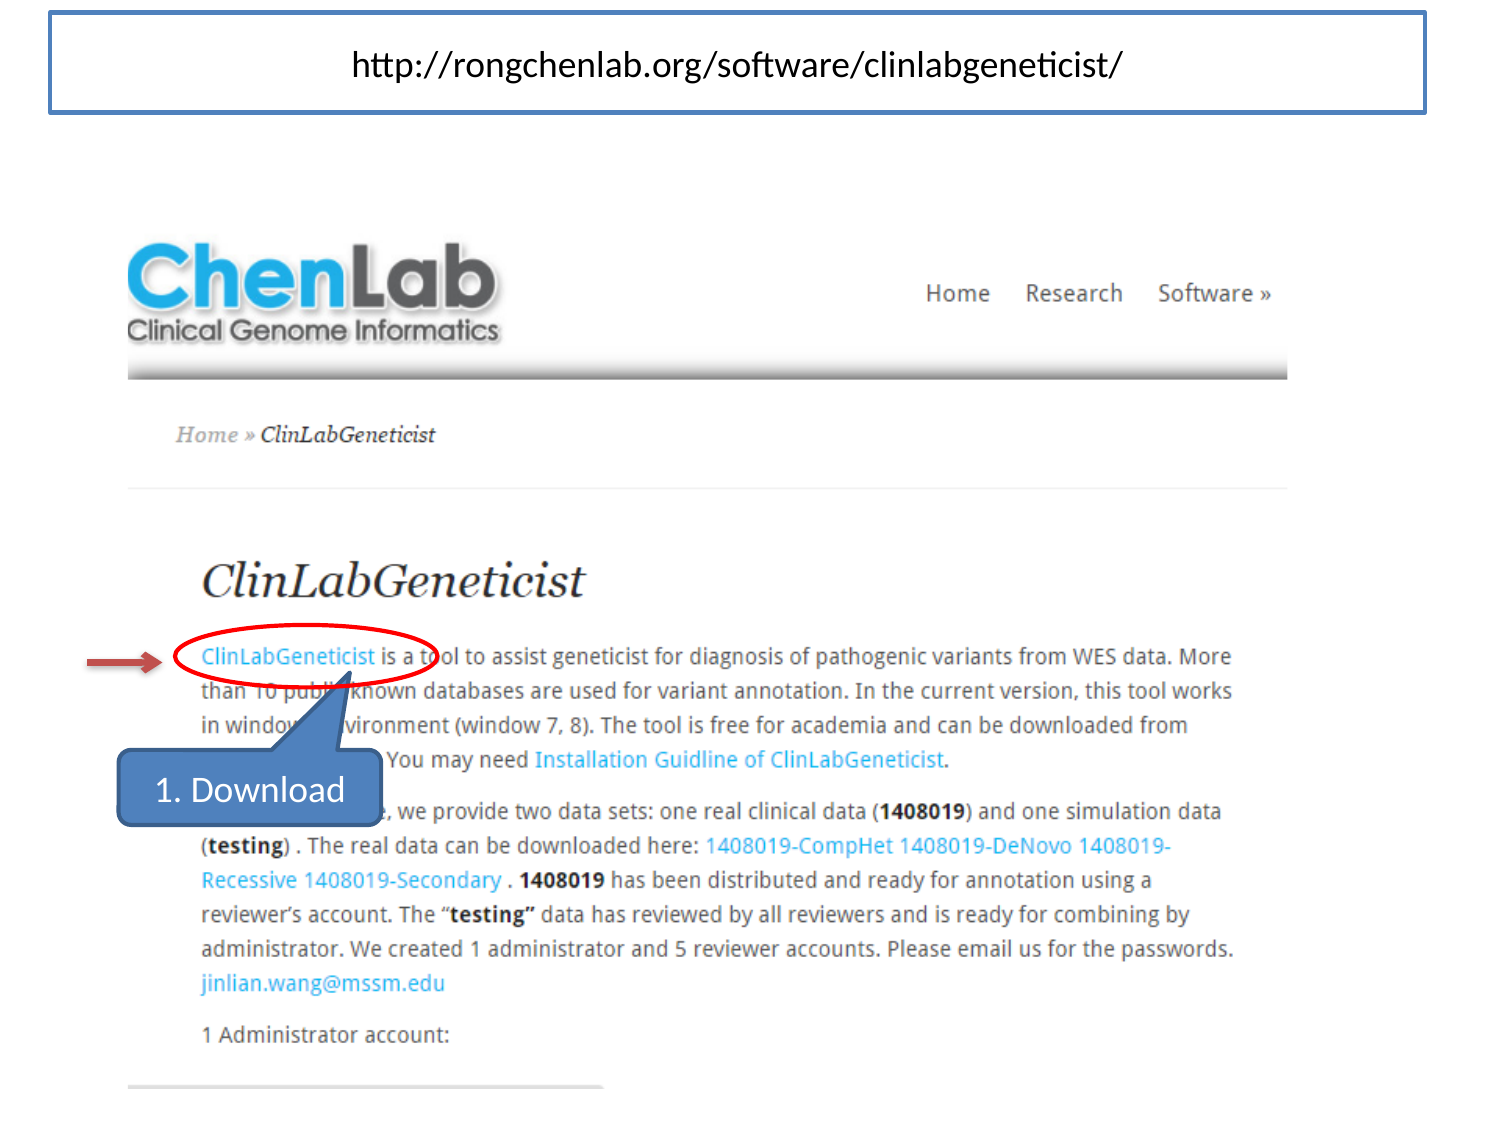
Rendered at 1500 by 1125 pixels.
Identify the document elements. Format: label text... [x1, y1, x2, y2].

title http://rongchenlab.org/software/clinlabgeneticist/ [48, 10, 1427, 115]
text_box 1. Download [116, 751, 122, 824]
picture [127, 224, 1288, 1089]
